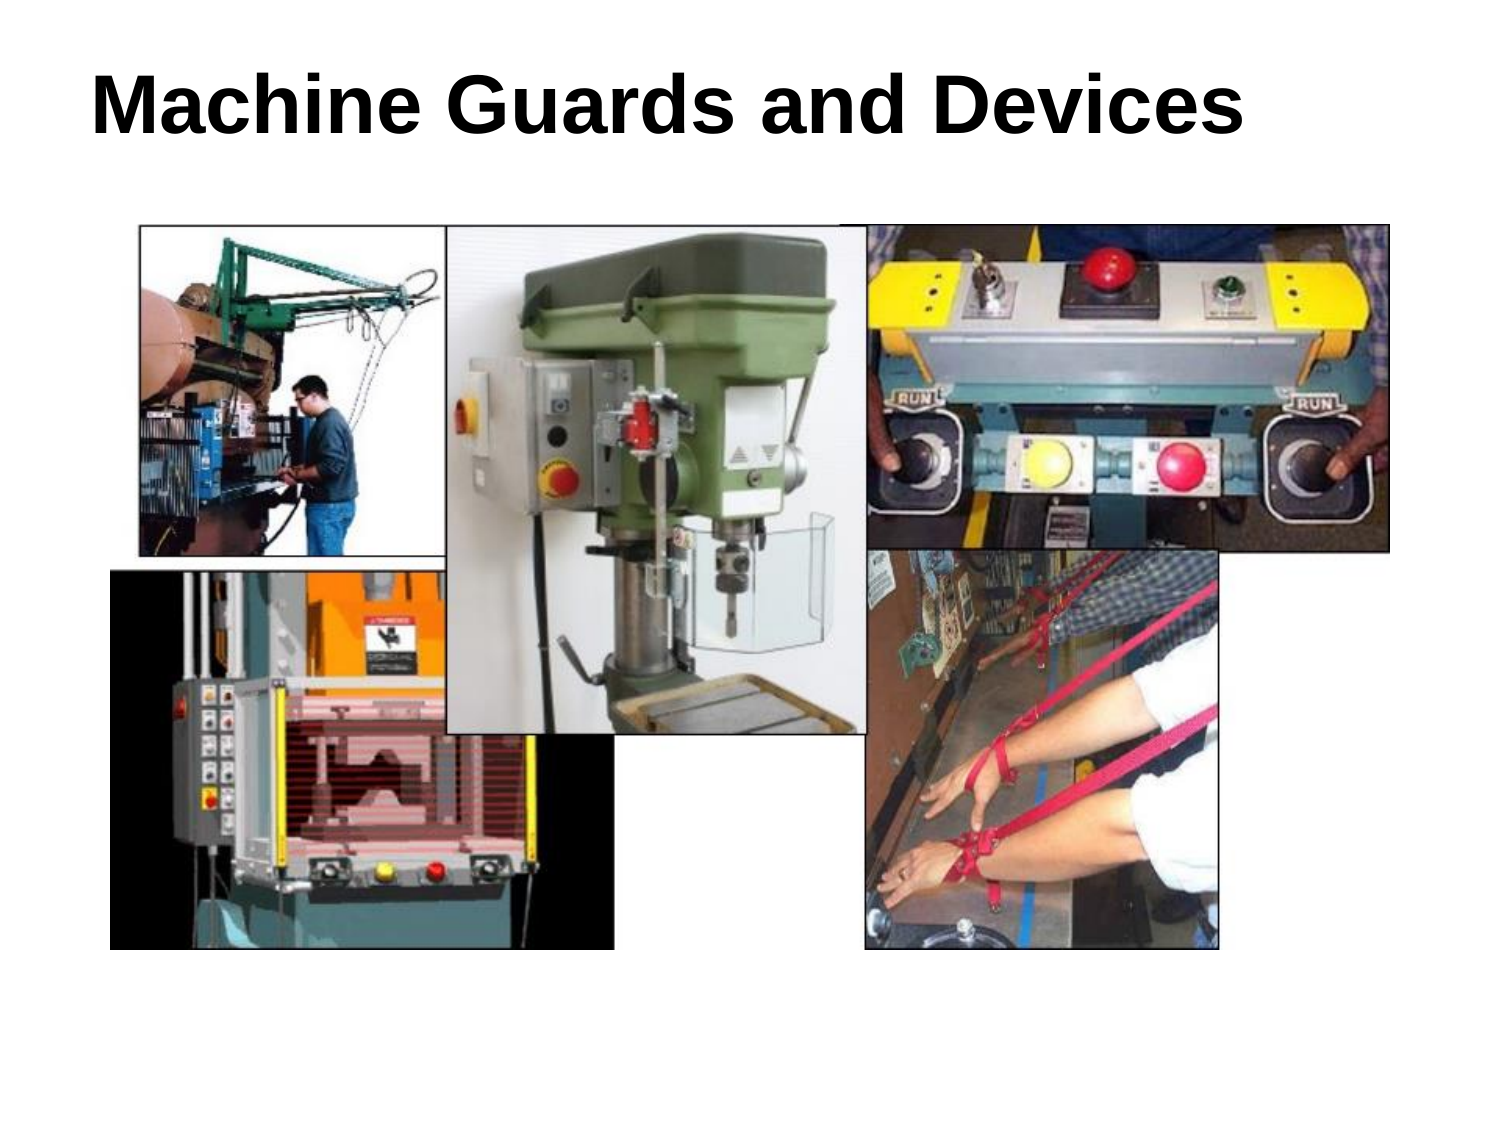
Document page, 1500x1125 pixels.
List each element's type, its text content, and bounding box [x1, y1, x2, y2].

picture [110, 224, 1390, 951]
title Machine Guards and Devices [75, 6, 1425, 195]
